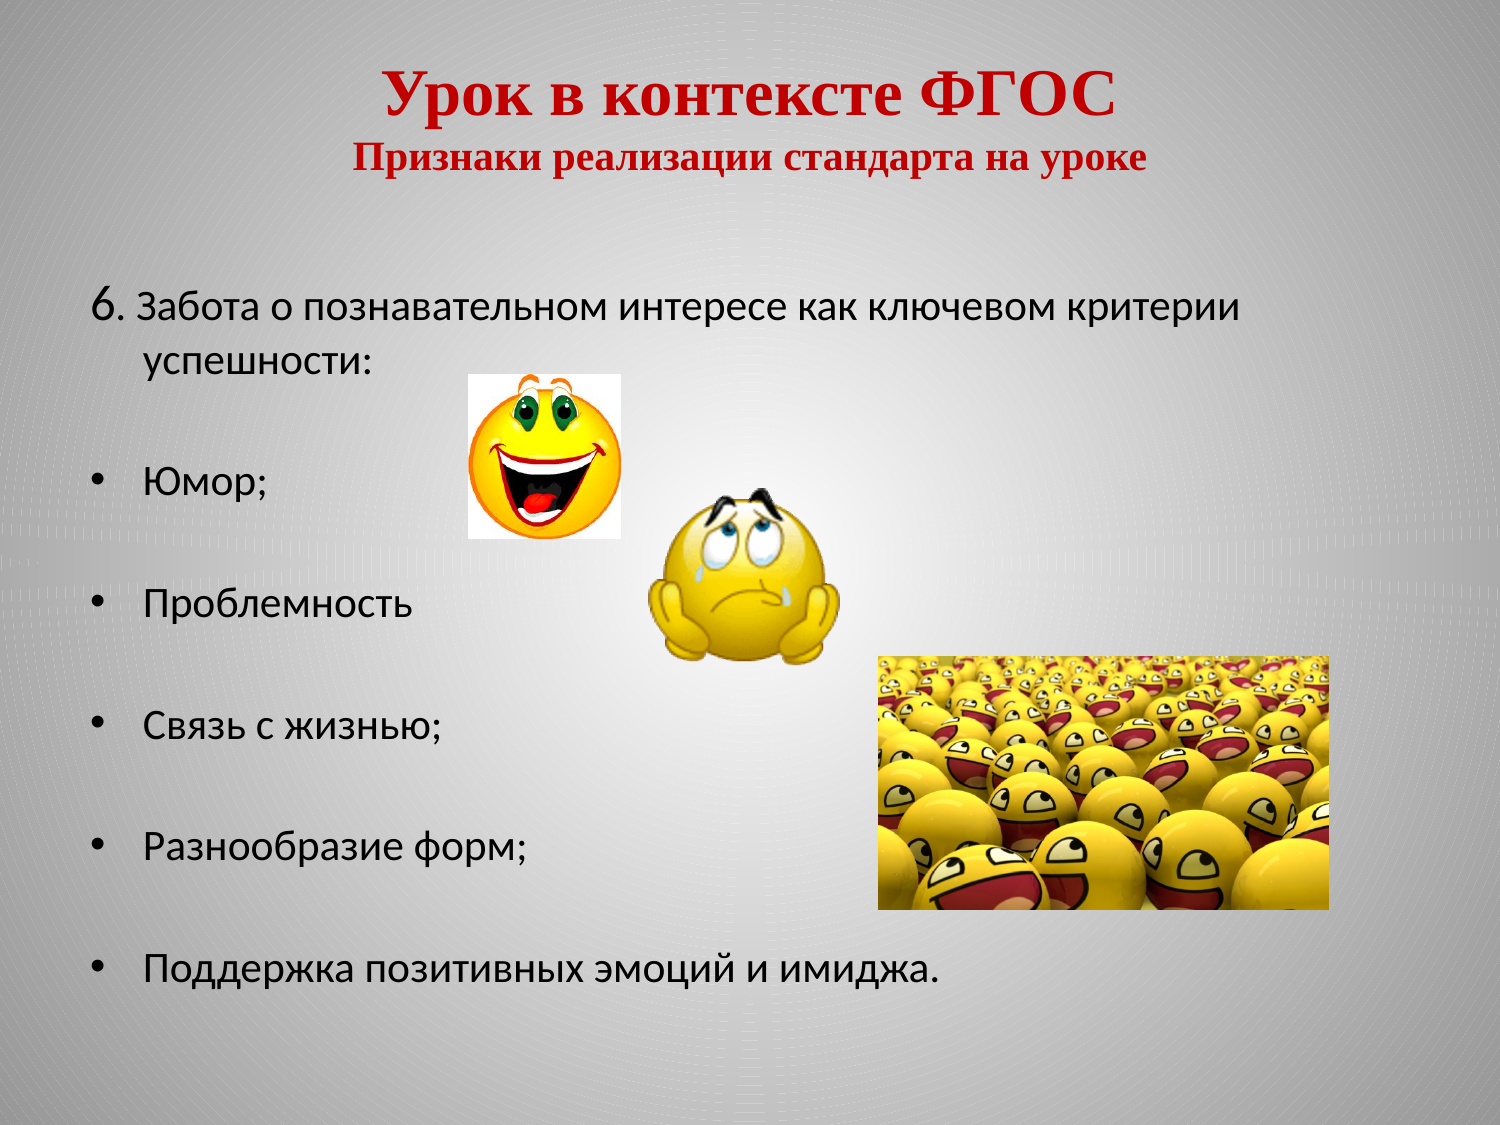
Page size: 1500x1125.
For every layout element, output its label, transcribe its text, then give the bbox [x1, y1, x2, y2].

title Урок в контексте ФГОС Признаки реализации стандарта на уроке [75, 45, 1425, 233]
picture [468, 374, 621, 540]
picture [878, 655, 1330, 910]
picture [644, 480, 844, 680]
list 6. Забота о познавательном интересе как ключевом критерии успешности: Юмор; Проблемность Связь с жизнью; Разнообразие форм; Поддержка позитивных эмоций и имиджа. [75, 262, 1425, 1005]
